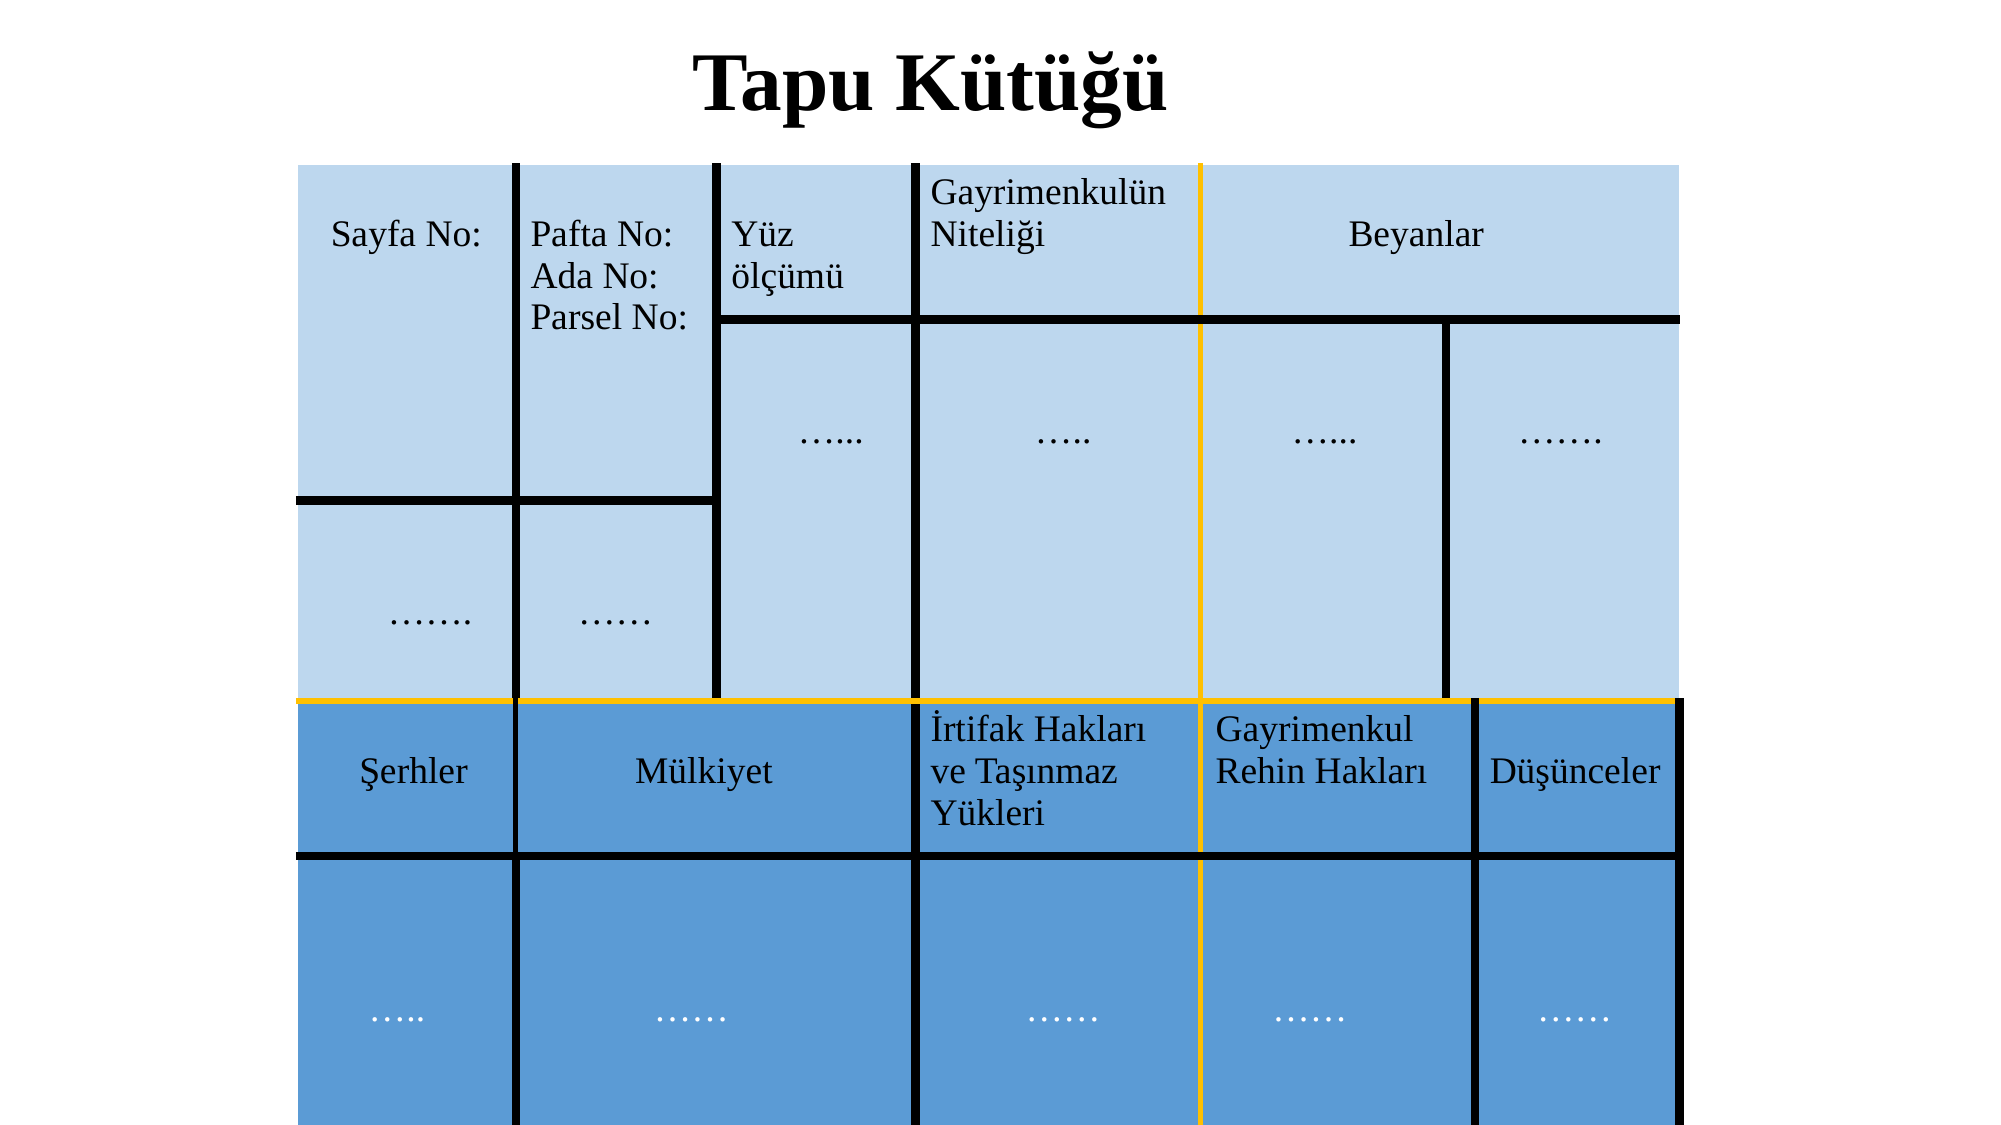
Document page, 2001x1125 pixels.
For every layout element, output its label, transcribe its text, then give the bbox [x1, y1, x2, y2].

table_cell Mülkiyet [518, 704, 911, 852]
table_cell İrtifak Hakları ve Taşınmaz Yükleri [920, 704, 1198, 852]
table_cell Düşünceler [1479, 704, 1675, 852]
table_cell …… [520, 860, 911, 1125]
table_cell …… [1479, 860, 1675, 1125]
table_cell ……. [1450, 324, 1679, 698]
table_header Sayfa No: [298, 165, 512, 496]
table_cell ….. [298, 860, 512, 1125]
table_cell ……. [298, 505, 512, 698]
table_cell …… [520, 505, 712, 698]
table_header Gayrimenkulün Niteliği [920, 165, 1198, 315]
table_cell ….. [920, 324, 1198, 698]
table_header Yüz ölçümü [721, 165, 911, 315]
table_cell Gayrimenkul Rehin Hakları [1203, 704, 1471, 852]
table_cell …… [920, 860, 1198, 1125]
table_cell …... [721, 324, 911, 698]
table_header Beyanlar [1203, 165, 1679, 315]
list Tapu Kütüğü [324, 30, 1675, 163]
table_header Pafta No: Ada No: Parsel No: [520, 165, 712, 496]
table_cell …... [1203, 324, 1442, 698]
table_cell …… [1203, 860, 1471, 1125]
table_cell Şerhler [298, 704, 513, 852]
